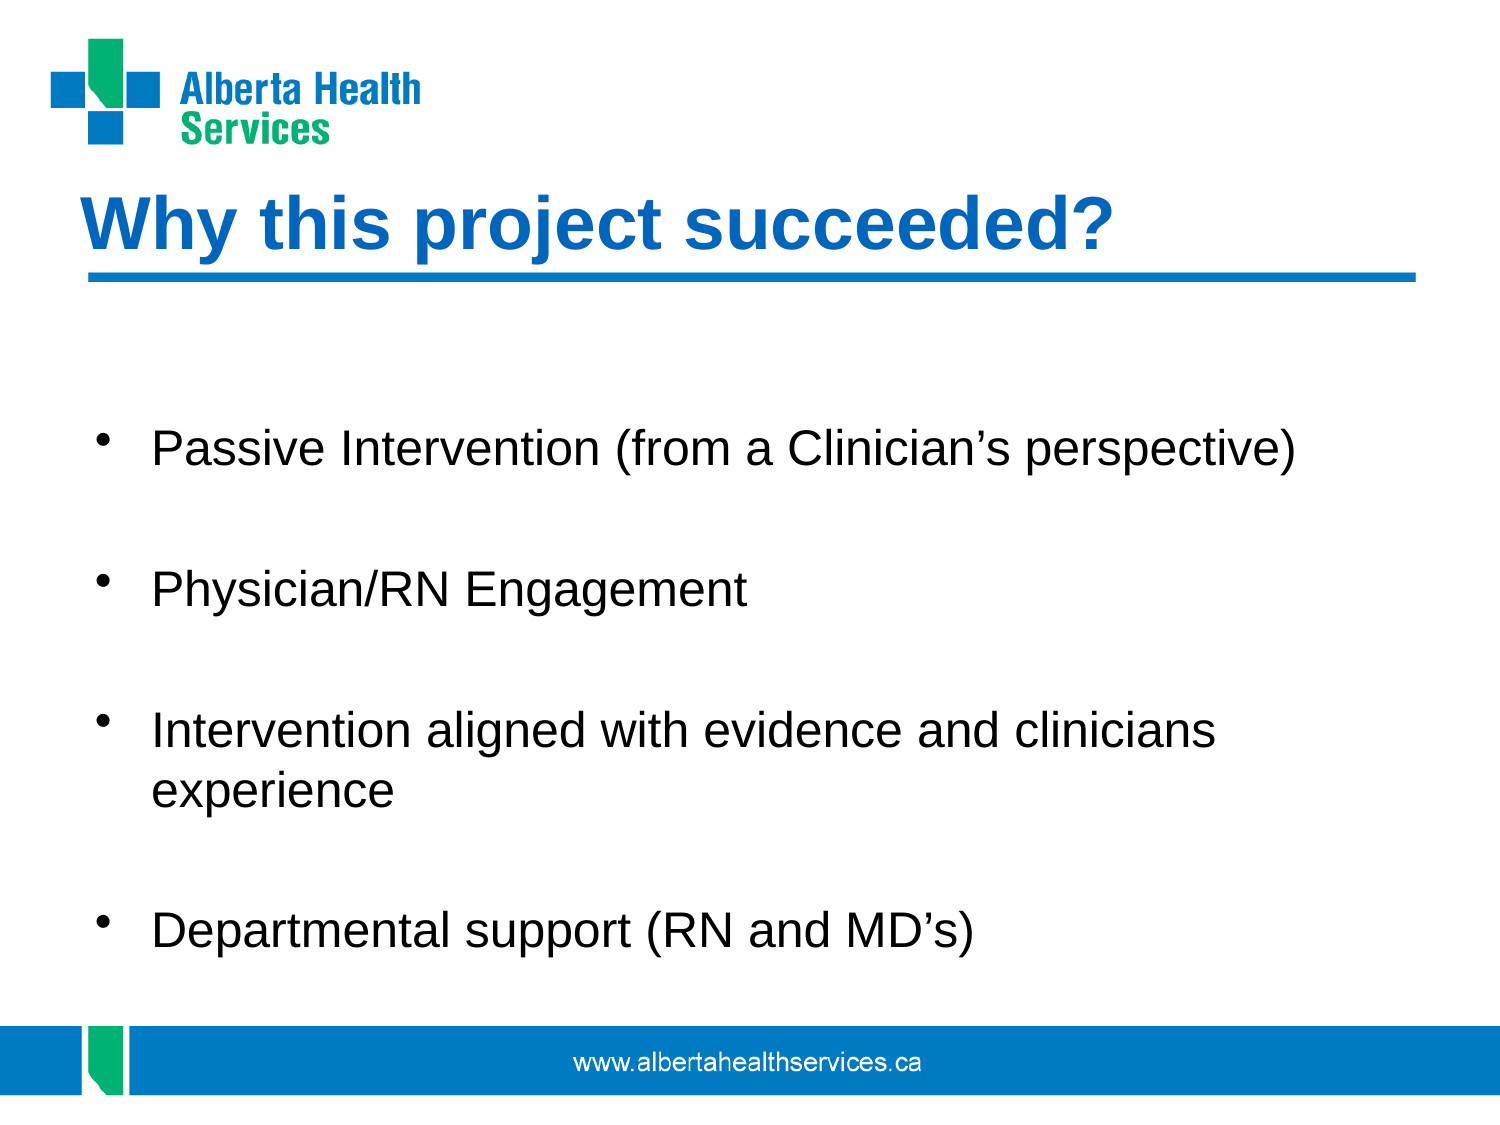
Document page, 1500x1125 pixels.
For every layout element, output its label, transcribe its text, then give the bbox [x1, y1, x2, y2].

title Why this project succeeded? [0, 125, 1417, 314]
picture [0, 21, 1500, 1112]
list Passive Intervention (from a Clinician’s perspective) Physician/RN Engagement Intervention aligned with evidence and clinicians experience Departmental support (RN and MD’s) [86, 336, 1420, 986]
